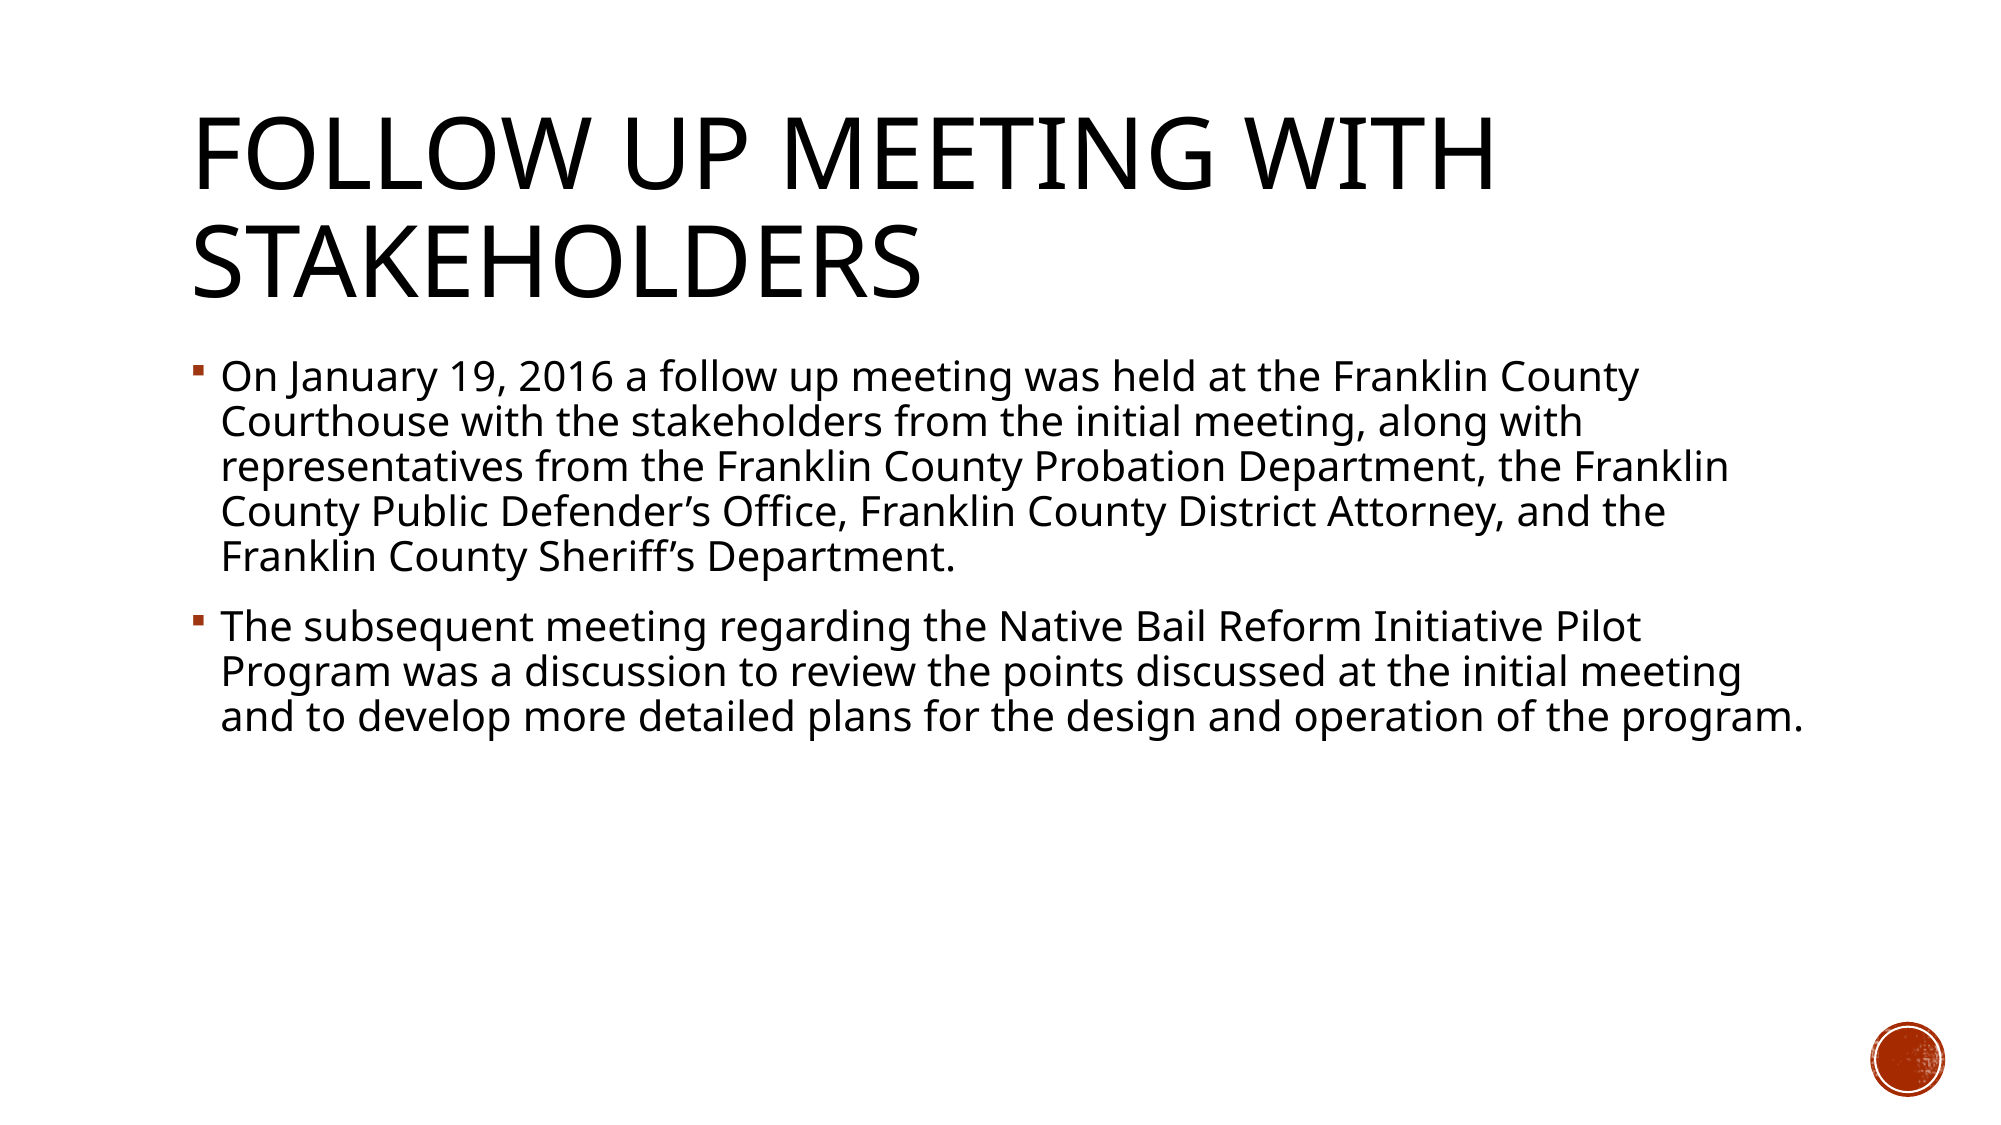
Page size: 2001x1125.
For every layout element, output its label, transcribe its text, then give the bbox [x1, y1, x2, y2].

list On January 19, 2016 a follow up meeting was held at the Franklin County Courthouse with the stakeholders from the initial meeting, along with representatives from the Franklin County Probation Department, the Franklin County Public Defender’s Office, Franklin County District Attorney, and the Franklin County Sheriff’s Department. The subsequent meeting regarding the Native Bail Reform Initiative Pilot Program was a discussion to review the points discussed at the initial meeting and to develop more detailed plans for the design and operation of the program. [175, 348, 1826, 1013]
title Follow up meeting with stakeholders [175, 79, 1826, 344]
